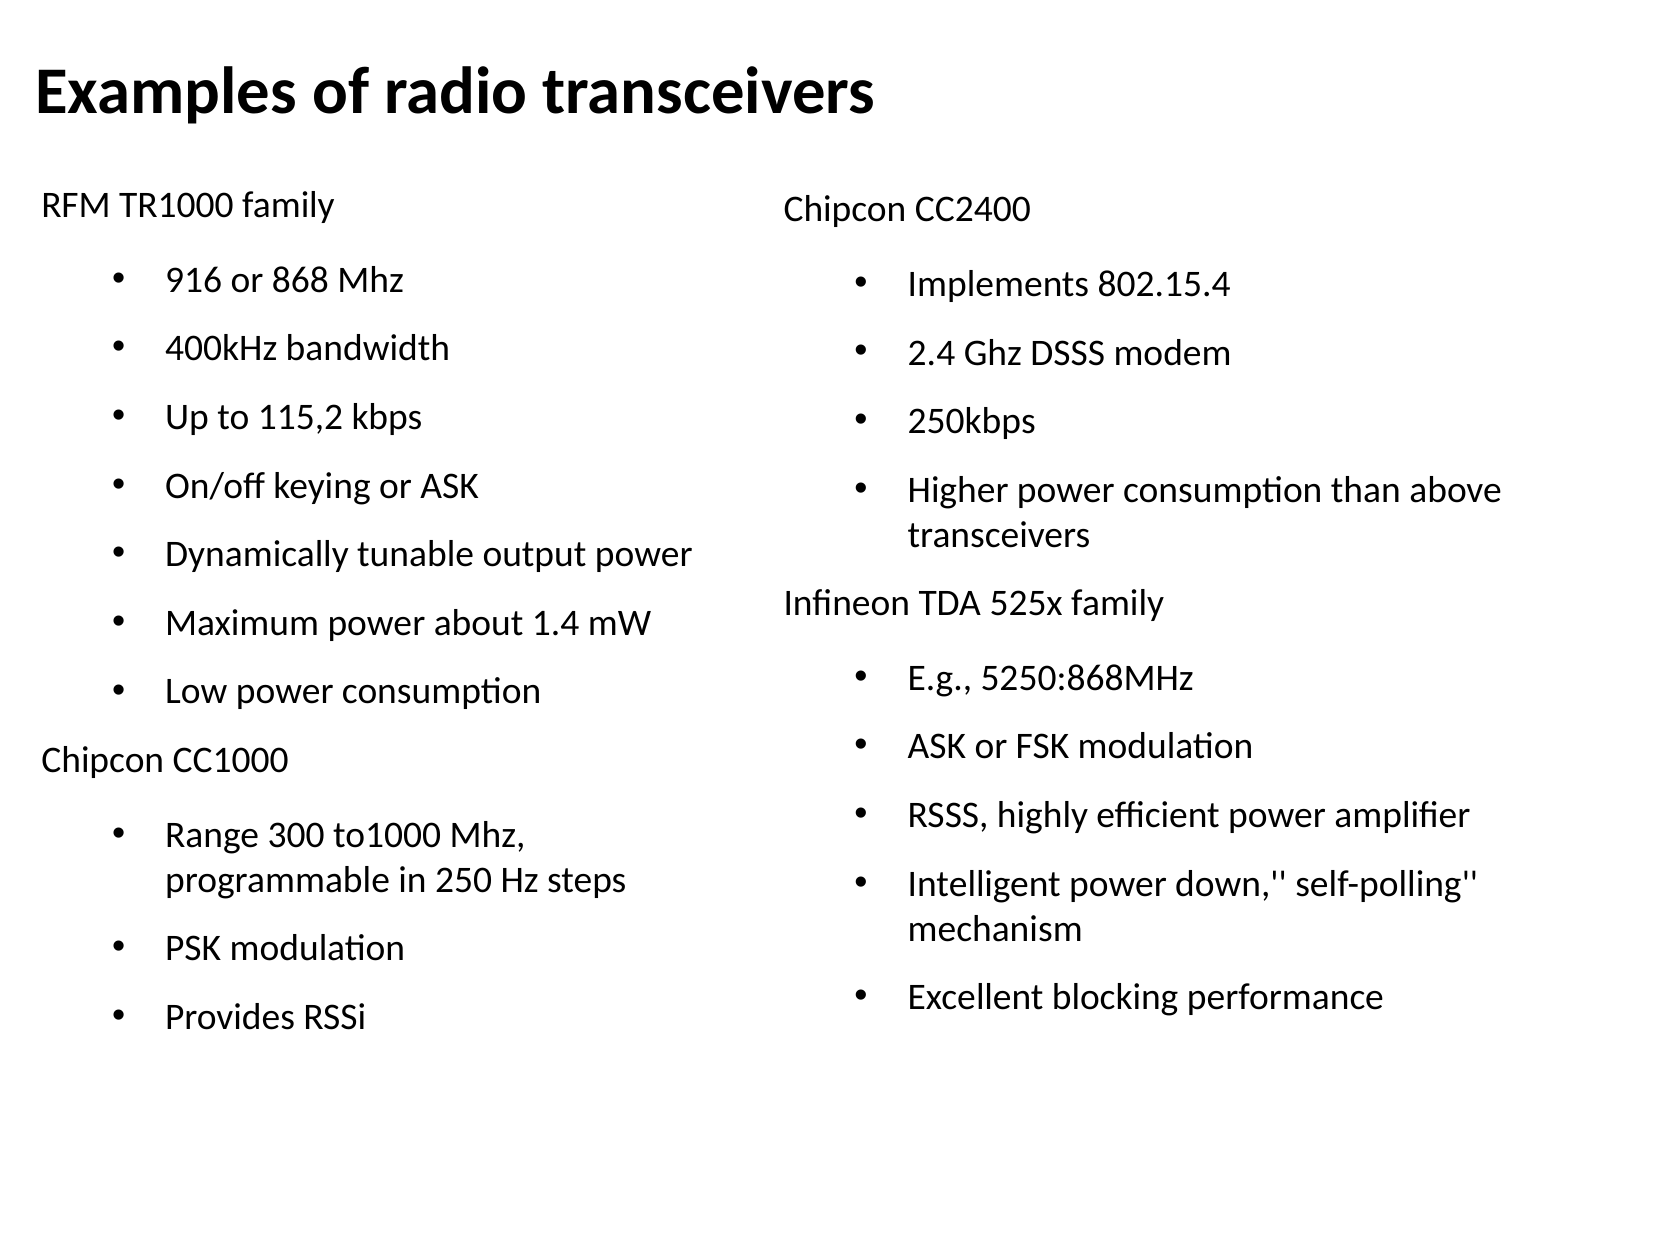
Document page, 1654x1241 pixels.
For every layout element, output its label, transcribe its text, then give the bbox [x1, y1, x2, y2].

list RFM TR1000 family 916 or 868 Mhz 400kHz bandwidth Up to 115,2 kbps On/off keying or ASK Dynamically tunable output power Maximum power about 1.4 mW Low power consumption Chipcon CC1000 Range 300 to1000 Mhz, programmable in 250 Hz steps PSK modulation Provides RSSi [23, 180, 728, 1037]
list Chipcon CC2400 Implements 802.15.4 2.4 Ghz DSSS modem 250kbps Higher power consumption than above transceivers Infineon TDA 525x family E.g., 5250:868MHz ASK or FSK modulation RSSS, highly efficient power amplifier Intelligent power down,'' self-polling'' mechanism Excellent blocking performance [765, 184, 1653, 1132]
title Examples of radio transceivers [35, 0, 1386, 191]
